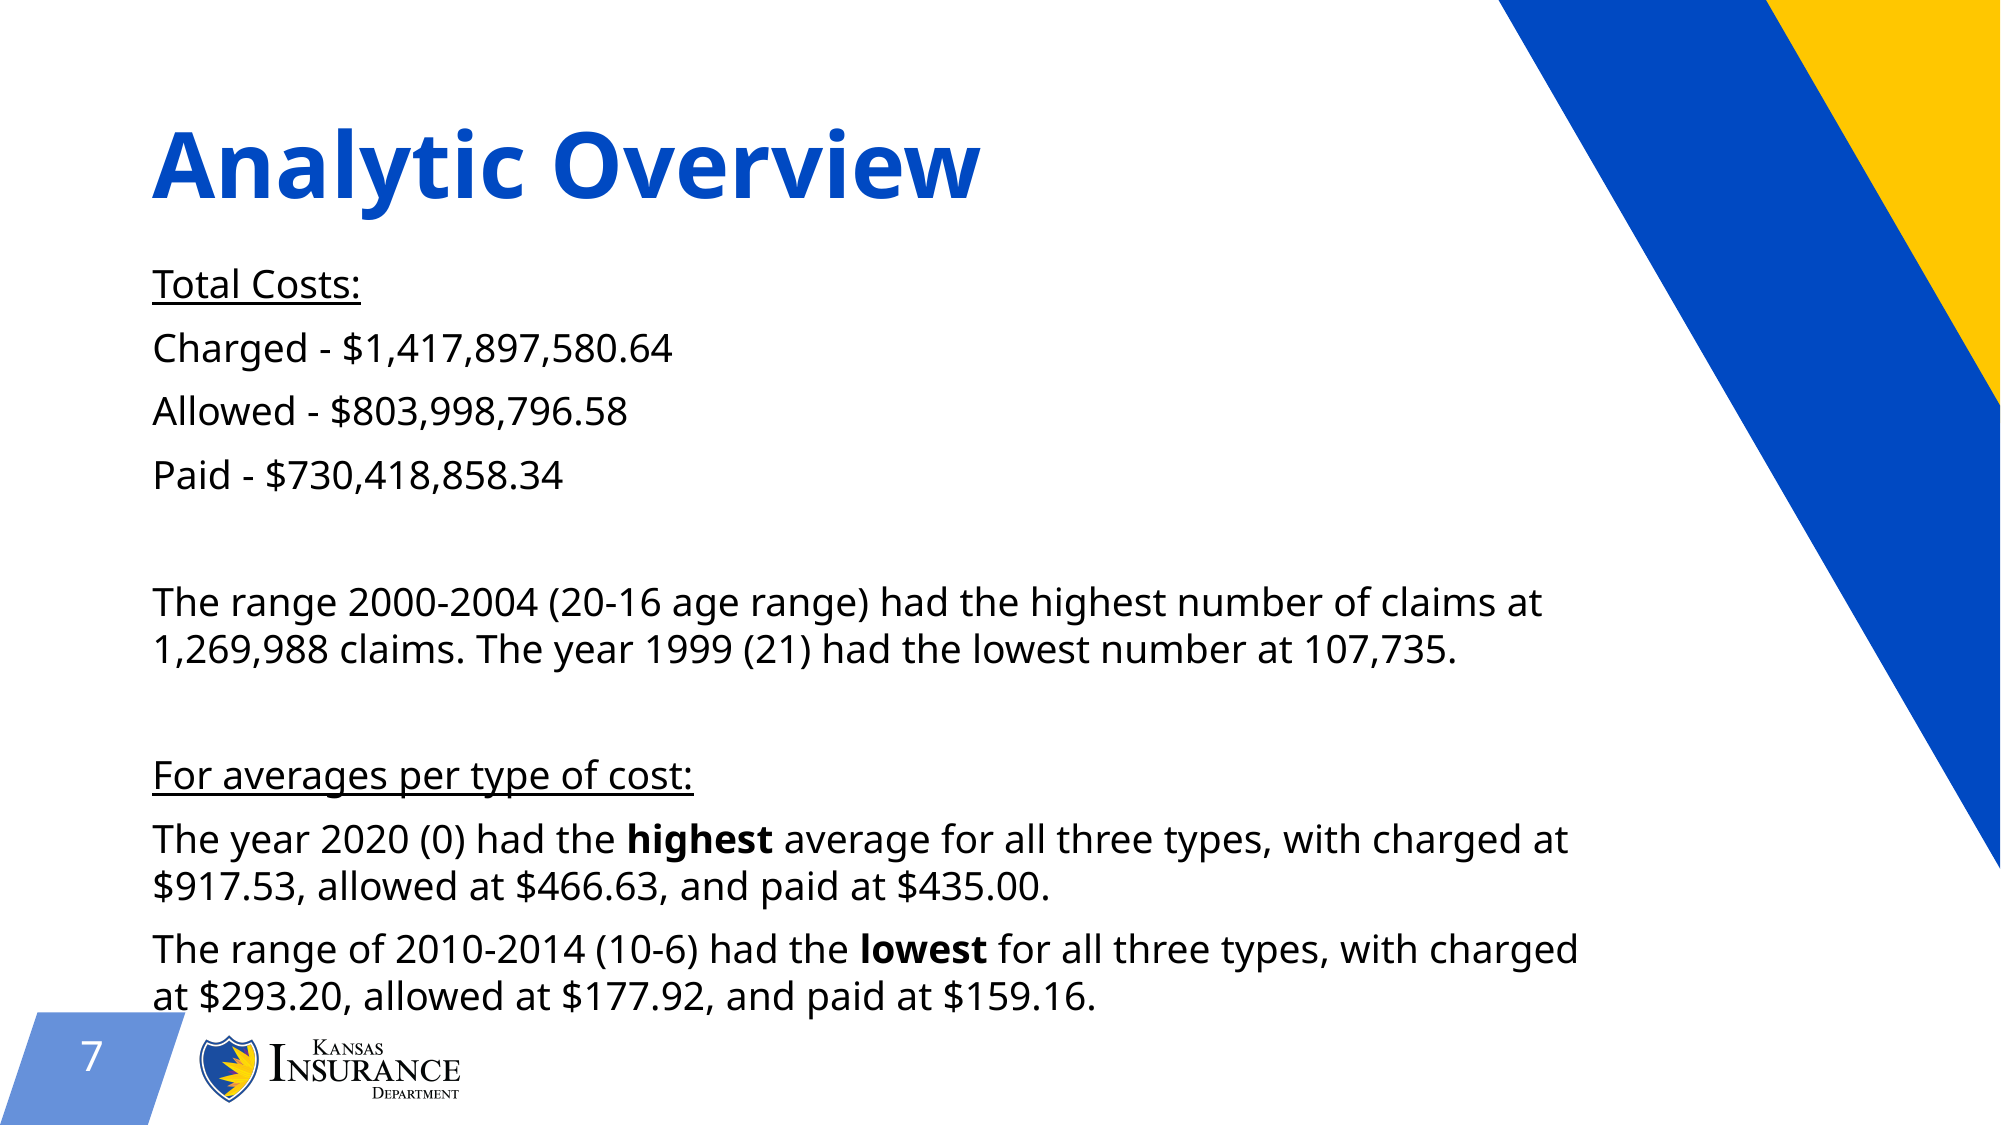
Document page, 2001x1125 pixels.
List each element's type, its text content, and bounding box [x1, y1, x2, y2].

picture [184, 1034, 478, 1107]
picture [1170, 277, 2000, 1125]
list Total Costs: Charged - $1,417,897,580.64 Allowed - $803,998,796.58 Paid - $730,418,858.34 The range 2000-2004 (20-16 age range) had the highest number of claims at 1,269,988 claims. The year 1999 (21) had the lowest number at 107,735. For averages per type of cost: The year 2020 (0) had the highest average for all three types, with charged at $917.53, allowed at $466.63, and paid at $435.00. The range of 2010-2014 (10-6) had the lowest for all three types, with charged at $293.20, allowed at $177.92, and paid at $159.16. [137, 278, 1170, 1034]
title Analytic Overview [137, 59, 1863, 278]
